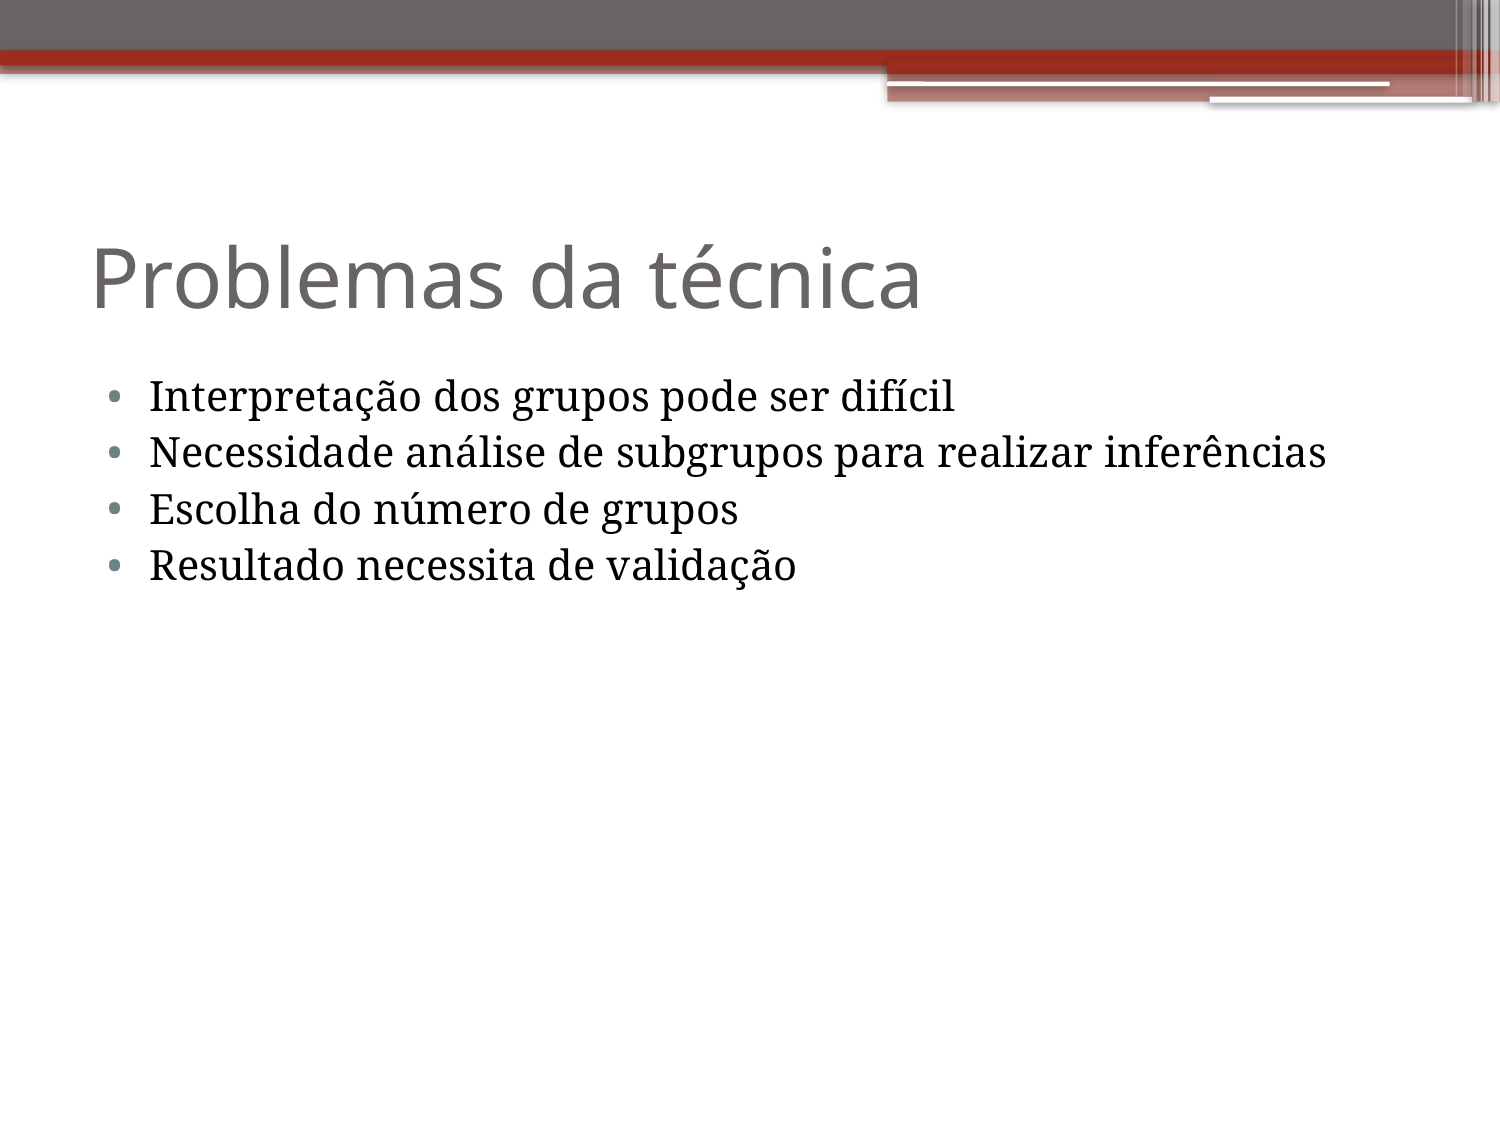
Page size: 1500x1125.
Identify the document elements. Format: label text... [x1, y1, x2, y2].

title Problemas da técnica [75, 187, 1425, 362]
list Interpretação dos grupos pode ser difícil Necessidade análise de subgrupos para realizar inferências Escolha do número de grupos Resultado necessita de validação [75, 362, 1425, 1079]
